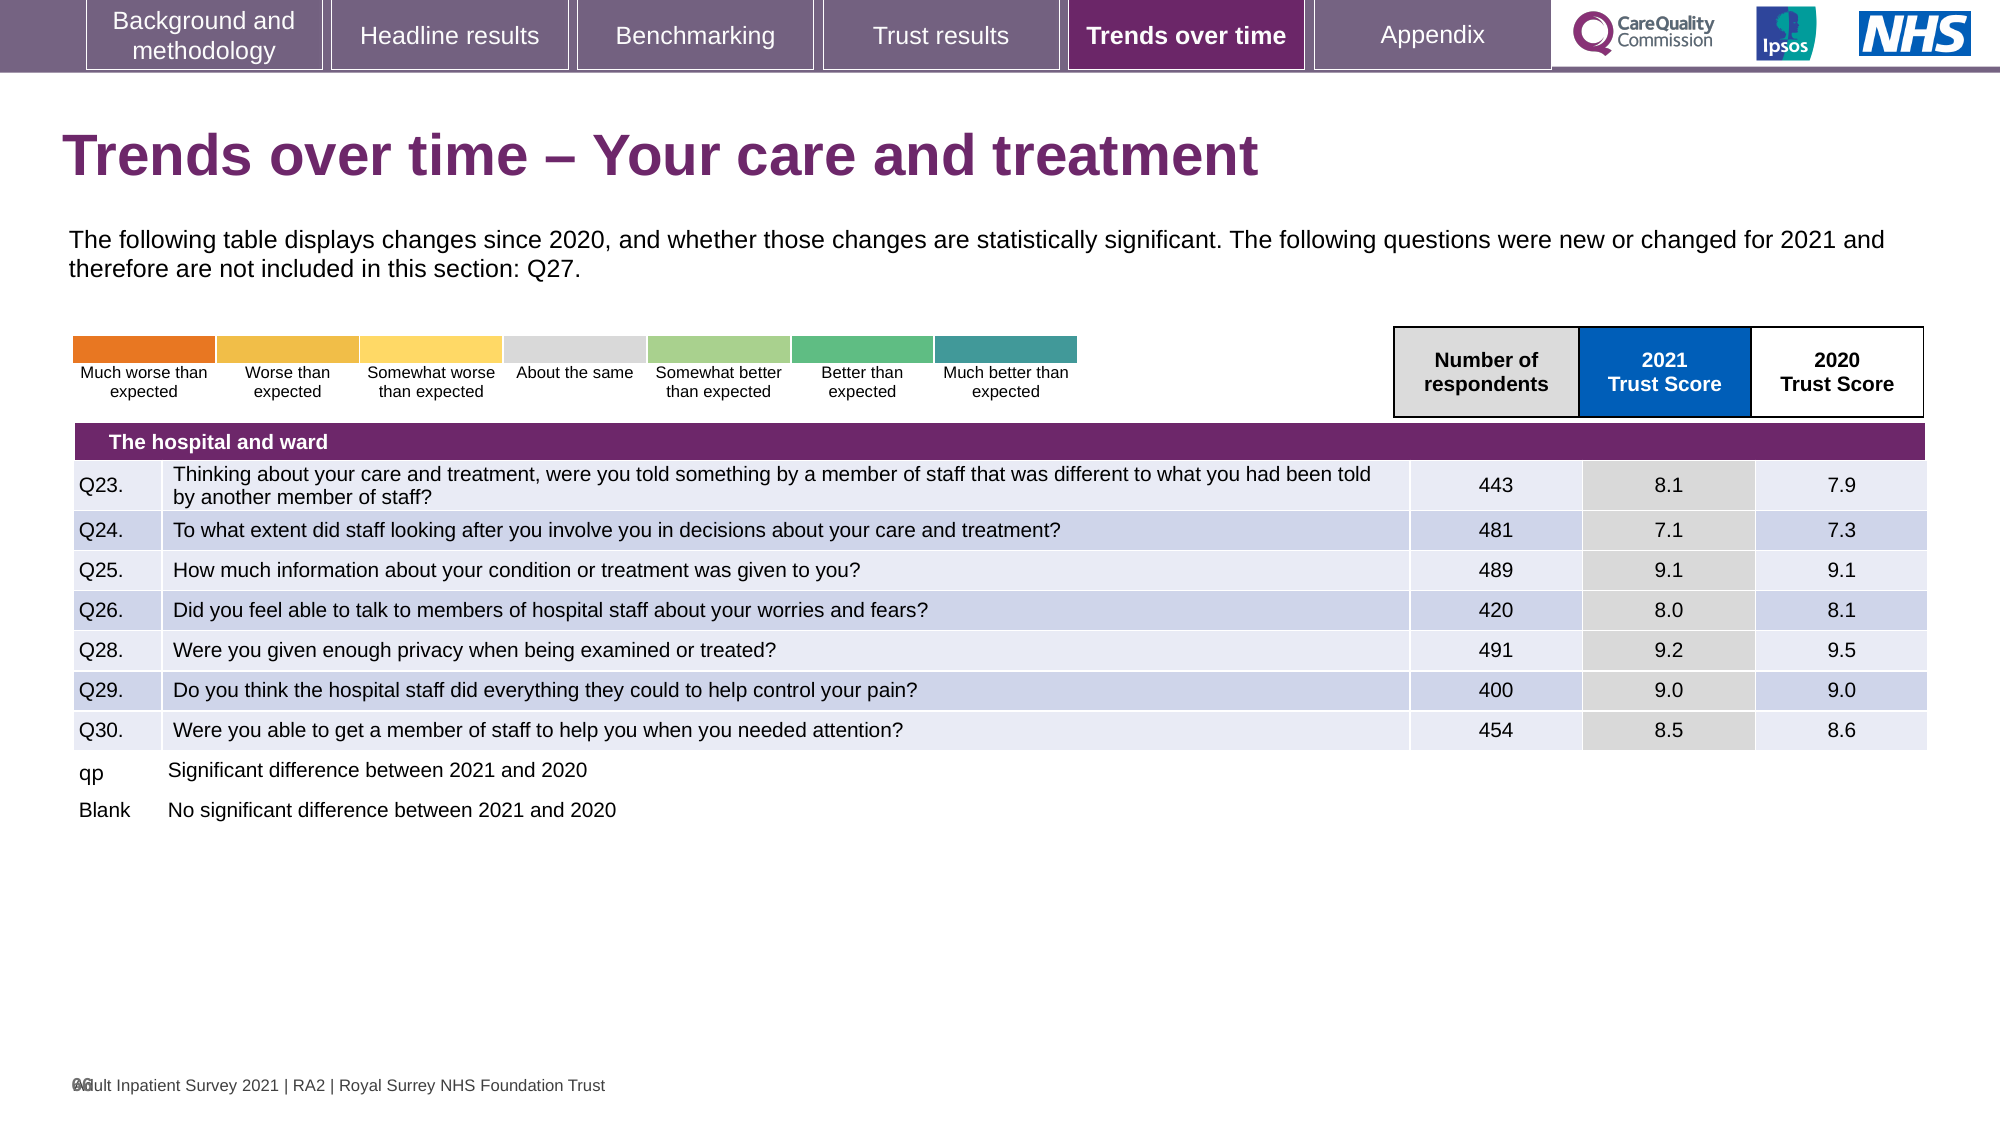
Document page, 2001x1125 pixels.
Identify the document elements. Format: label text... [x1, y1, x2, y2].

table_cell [1411, 591, 1582, 630]
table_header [75, 423, 1925, 460]
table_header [163, 461, 1409, 510]
picture [1859, 11, 1971, 56]
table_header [1395, 328, 1578, 416]
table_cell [74, 672, 161, 710]
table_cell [74, 712, 161, 750]
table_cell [1411, 712, 1582, 750]
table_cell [1756, 511, 1927, 550]
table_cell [163, 672, 1409, 710]
chart [0, 0, 334, 84]
title Trends over time – Your care and treatment [62, 81, 1936, 189]
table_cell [1583, 631, 1755, 670]
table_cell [1411, 551, 1582, 590]
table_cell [163, 712, 1409, 750]
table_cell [74, 551, 161, 590]
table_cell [74, 631, 161, 670]
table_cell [163, 631, 1409, 670]
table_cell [1583, 551, 1755, 590]
slide_number 66 [71, 1035, 122, 1095]
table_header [74, 461, 161, 510]
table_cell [73, 792, 1928, 831]
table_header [1752, 328, 1923, 416]
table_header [1756, 461, 1927, 510]
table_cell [1583, 511, 1755, 550]
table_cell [1583, 672, 1755, 710]
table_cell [1756, 631, 1927, 670]
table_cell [1756, 712, 1927, 750]
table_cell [1583, 591, 1755, 630]
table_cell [1756, 591, 1927, 630]
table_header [1411, 461, 1582, 510]
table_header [1580, 328, 1750, 416]
picture [1756, 6, 1817, 61]
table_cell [74, 591, 161, 630]
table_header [68, 327, 1393, 417]
text_box The following table displays changes since 2020, and whether those changes are statistically significant. The following questions were new or changed for 2021 and therefore are not included in this section: Q27. [68, 223, 1901, 327]
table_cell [1756, 551, 1927, 590]
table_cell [73, 752, 1928, 790]
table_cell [1583, 712, 1755, 750]
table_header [1583, 461, 1755, 510]
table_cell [1756, 672, 1927, 710]
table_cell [1411, 631, 1582, 670]
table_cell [163, 551, 1409, 590]
picture [1573, 11, 1715, 56]
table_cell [163, 511, 1409, 550]
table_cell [1411, 511, 1582, 550]
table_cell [163, 591, 1409, 630]
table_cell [74, 511, 161, 550]
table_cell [1411, 672, 1582, 710]
